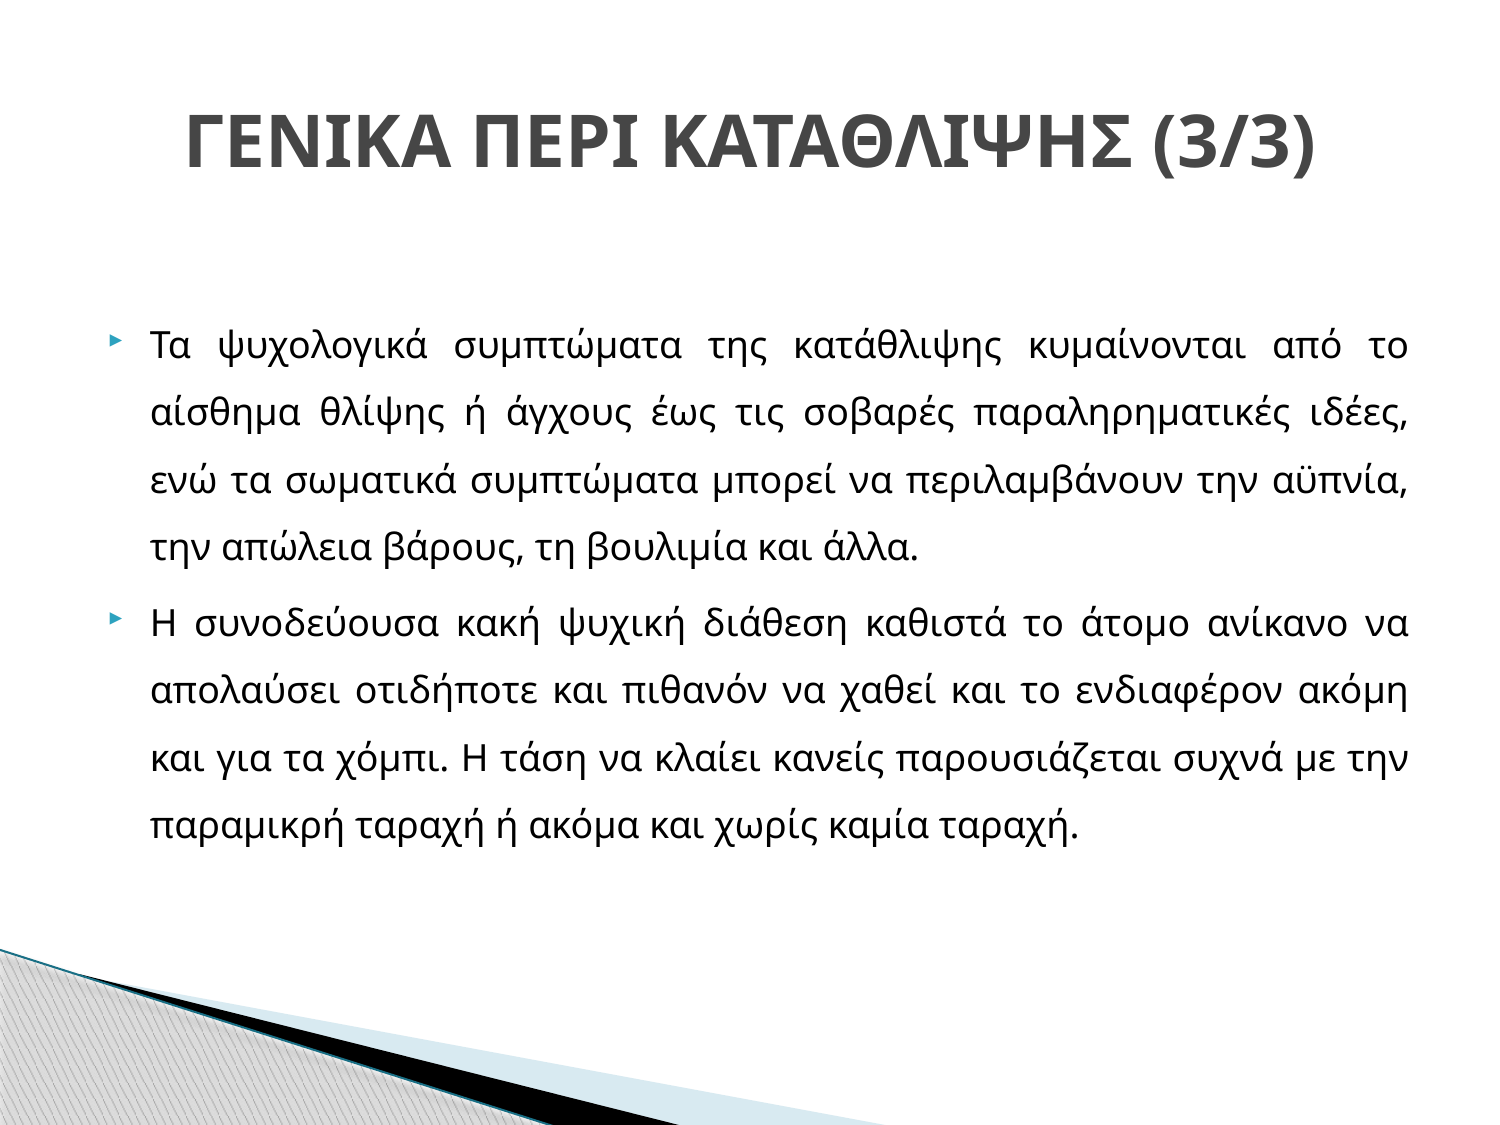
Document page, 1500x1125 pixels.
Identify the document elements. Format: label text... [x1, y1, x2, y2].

title ΓΕΝΙΚΑ ΠΕΡΙ ΚΑΤΑΘΛΙΨΗΣ (3/3) [75, 45, 1425, 233]
list Τα ψυχολογικά συμπτώματα της κατάθλιψης κυμαίνονται από το αίσθημα θλίψης ή άγχους έως τις σοβαρές παραληρηματικές ιδέες, ενώ τα σωματικά συμπτώματα μπορεί να περιλαμβάνουν την αϋπνία, την απώλεια βάρους, τη βουλιμία και άλλα. Η συνοδεύουσα κακή ψυχική διάθεση καθιστά το άτομο ανίκανο να απολαύσει οτιδήποτε και πιθανόν να χαθεί και το ενδιαφέρον ακόμη και για τα χόμπι. Η τάση να κλαίει κανείς παρουσιάζεται συχνά με την παραμικρή ταραχή ή ακόμα και χωρίς καμία ταραχή. [75, 290, 1425, 1034]
